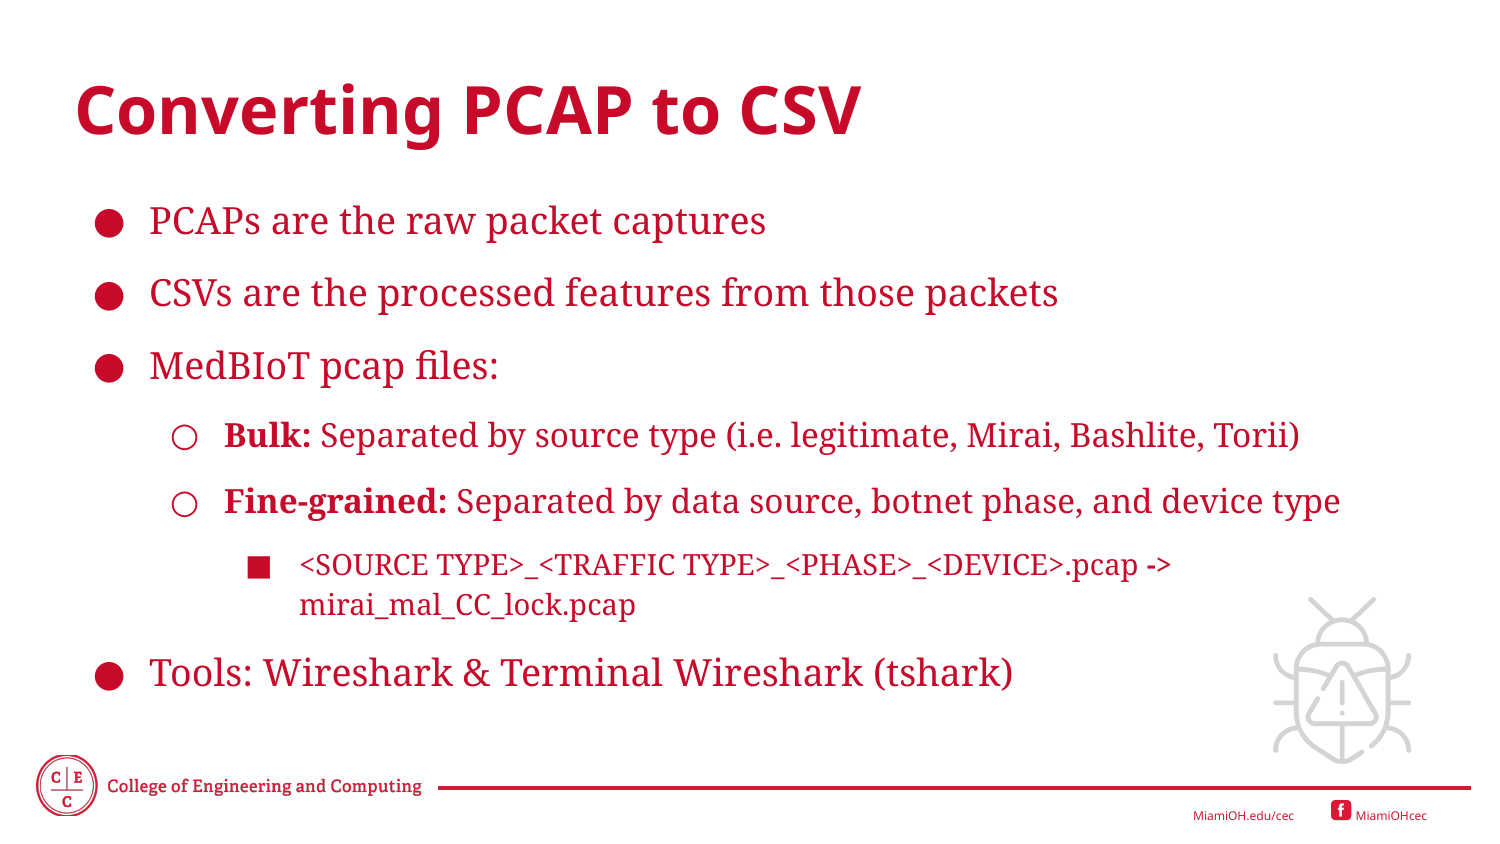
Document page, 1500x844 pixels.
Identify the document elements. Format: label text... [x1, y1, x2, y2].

list Converting PCAP to CSV [59, 53, 1375, 175]
picture [1329, 798, 1354, 823]
list PCAPs are the raw packet captures CSVs are the processed features from those packets MedBIoT pcap files: Bulk: Separated by source type (i.e. legitimate, Mirai, Bashlite, Torii) Fine-grained: Separated by data source, botnet phase, and device type <SOURCE TYPE>_<TRAFFIC TYPE>_<PHASE>_<DEVICE>.pcap -> mirai_mal_CC_lock.pcap Tools: Wireshark & Terminal Wireshark (tshark) [59, 175, 1426, 751]
picture [36, 755, 425, 816]
picture [1258, 596, 1426, 764]
